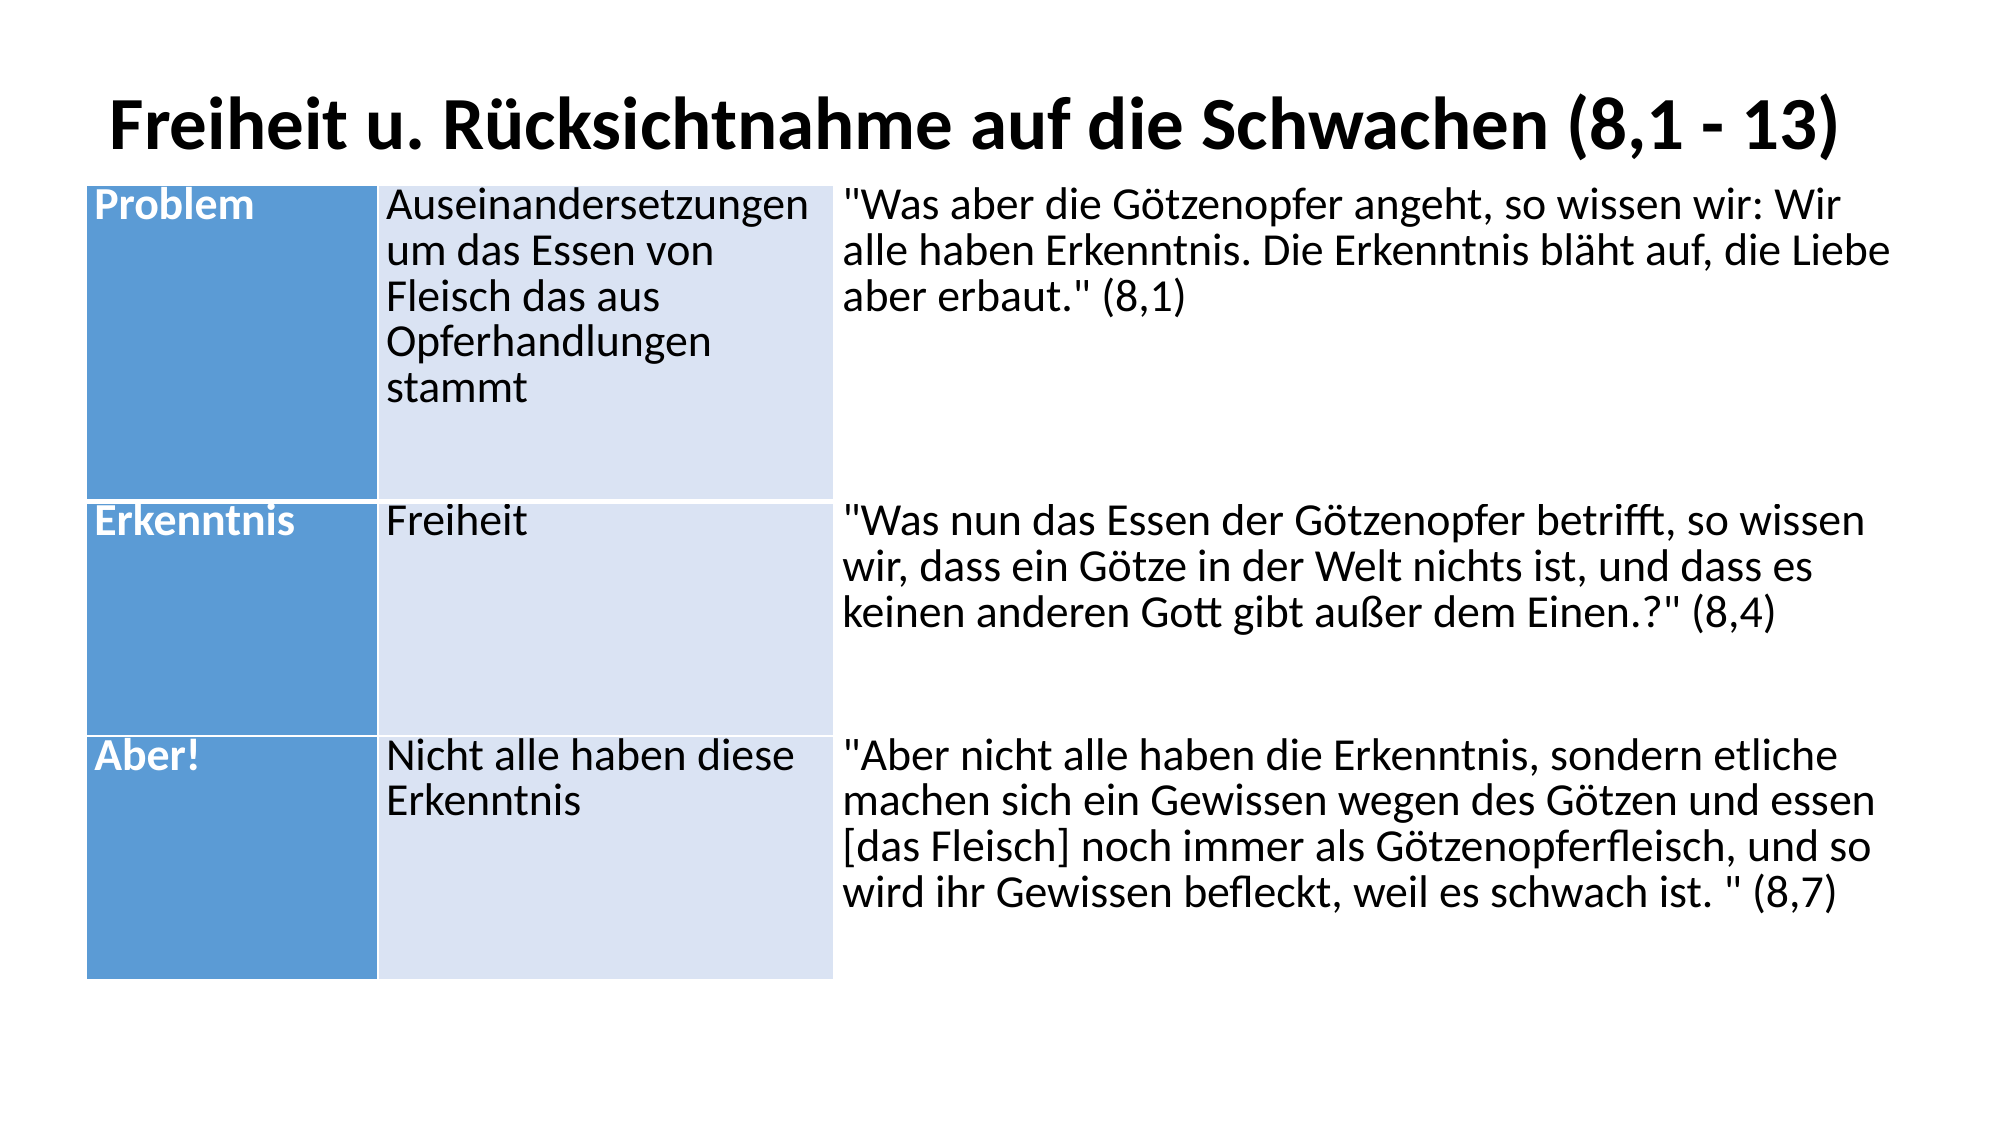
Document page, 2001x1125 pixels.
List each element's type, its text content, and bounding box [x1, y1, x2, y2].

table_cell Nicht alle haben diese Erkenntnis [379, 737, 833, 979]
table_cell Erkenntnis [87, 504, 377, 735]
text_box Freiheit u. Rücksichtnahme auf die Schwachen (8,1 - 13) [95, 67, 1858, 172]
table_cell Freiheit [379, 504, 833, 735]
table_header Problem [87, 186, 377, 499]
table_cell "Aber nicht alle haben die Erkenntnis, sondern etliche machen sich ein Gewissen wegen des Götzen und essen [das Fleisch] noch immer als Götzenopferfleisch, und so wird ihr Gewissen befleckt, weil es schwach ist. " (8,7) [835, 737, 1918, 979]
table_header Auseinandersetzungen um das Essen von Fleisch das aus Opferhandlungen stammt [379, 186, 833, 499]
table_cell "Was nun das Essen der Götzenopfer betrifft, so wissen wir, dass ein Götze in der Welt nichts ist, und dass es keinen anderen Gott gibt außer dem Einen.?" (8,4) [835, 504, 1918, 735]
table_cell Aber! [87, 737, 377, 979]
table_header "Was aber die Götzenopfer angeht, so wissen wir: Wir alle haben Erkenntnis. Die Erkenntnis bläht auf, die Liebe aber erbaut." (8,1) [835, 186, 1918, 499]
